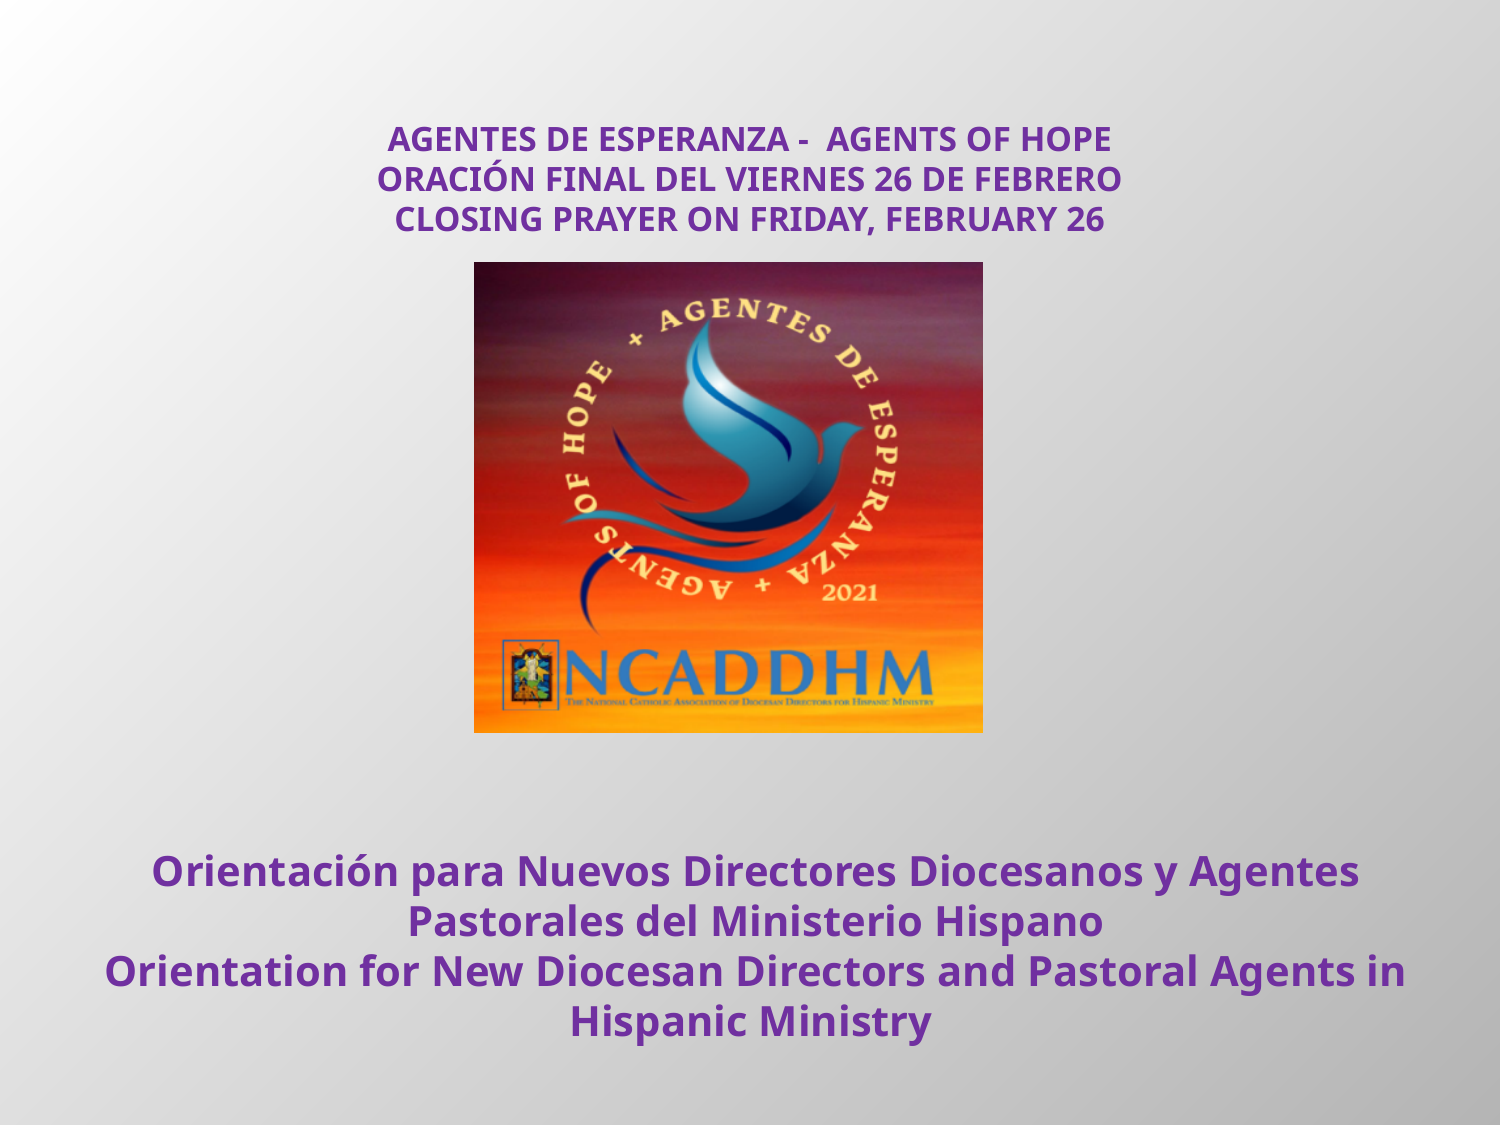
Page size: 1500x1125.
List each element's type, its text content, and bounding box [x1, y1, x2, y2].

picture [474, 262, 983, 733]
subtitle Orientación para Nuevos Directores Diocesanos y Agentes Pastorales del Ministerio Hispano Orientation for New Diocesan Directors and Pastoral Agents in Hispanic Ministry [24, 837, 1488, 1088]
title Agentes de Esperanza - Agents of Hope Oración finAL del viernes 26 de febrero closing Prayer on friday, February 26 [24, 50, 1475, 275]
